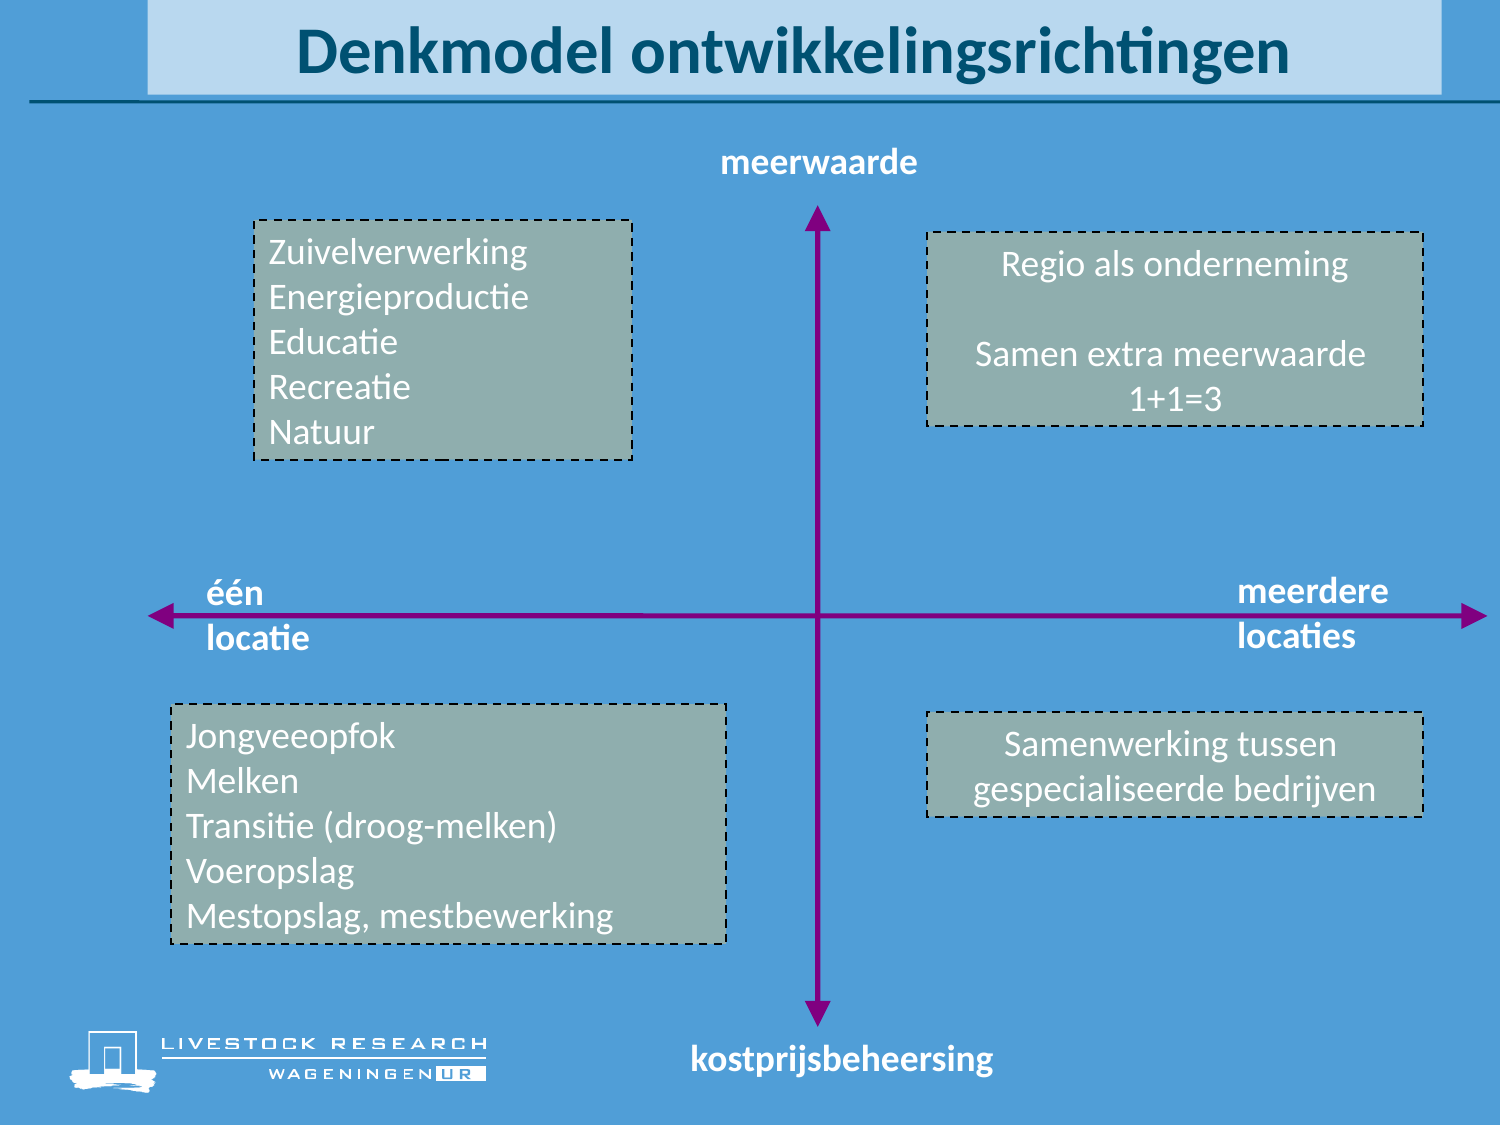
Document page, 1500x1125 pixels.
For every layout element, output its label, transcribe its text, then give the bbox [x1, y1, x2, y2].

text_box Regio als onderneming Samen extra meerwaarde 1+1=3 [927, 231, 1424, 427]
text_box Jongveeopfok Melken Transitie (droog-melken) Voeropslag Mestopslag, mestbewerking [171, 704, 727, 944]
text_box één locatie [191, 616, 388, 666]
text_box [807, 205, 829, 615]
text_box [147, 605, 1488, 627]
text_box één locatie [191, 560, 388, 615]
text_box meerdere locaties [1222, 616, 1473, 664]
text_box kostprijsbeheersing [675, 1026, 1177, 1087]
text_box [807, 616, 829, 1027]
picture [0, 0, 1500, 1125]
text_box meerwaarde [705, 129, 1033, 190]
text_box Denkmodel ontwikkelingsrichtingen [147, 0, 1442, 95]
text_box Zuivelverwerking Energieproductie Educatie Recreatie Natuur [253, 219, 632, 460]
text_box meerdere locaties [1222, 558, 1473, 615]
text_box Samenwerking tussen gespecialiseerde bedrijven [927, 711, 1424, 817]
